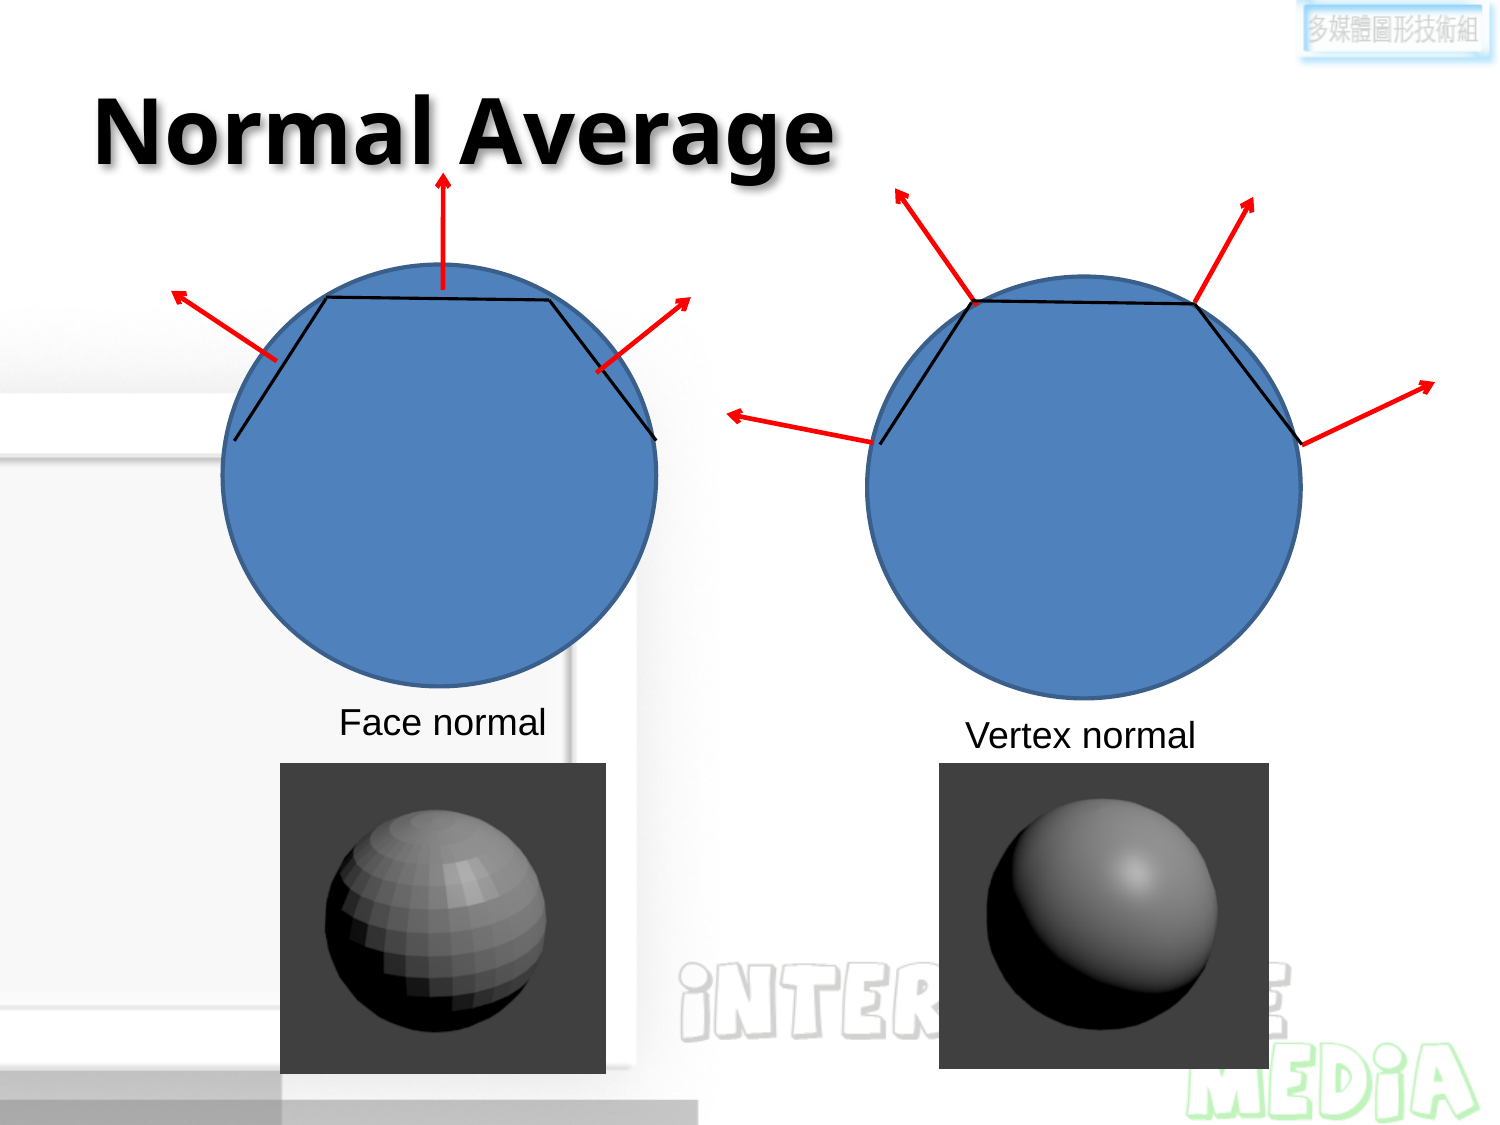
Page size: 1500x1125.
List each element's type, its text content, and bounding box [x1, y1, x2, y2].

text_box [220, 309, 659, 689]
picture [0, 0, 1500, 1125]
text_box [170, 290, 277, 362]
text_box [234, 298, 327, 442]
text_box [971, 300, 1196, 305]
title Normal Average [75, 25, 1425, 231]
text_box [1171, 220, 1277, 280]
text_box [1194, 303, 1302, 445]
text_box [865, 312, 1303, 701]
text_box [726, 413, 874, 443]
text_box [325, 296, 550, 301]
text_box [879, 302, 972, 445]
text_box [548, 299, 657, 441]
text_box [983, 274, 1186, 299]
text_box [596, 296, 692, 374]
text_box Vertex normal [927, 704, 1235, 764]
text_box Face normal [289, 690, 597, 751]
text_box [319, 262, 561, 298]
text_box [877, 205, 995, 289]
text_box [1306, 381, 1436, 446]
